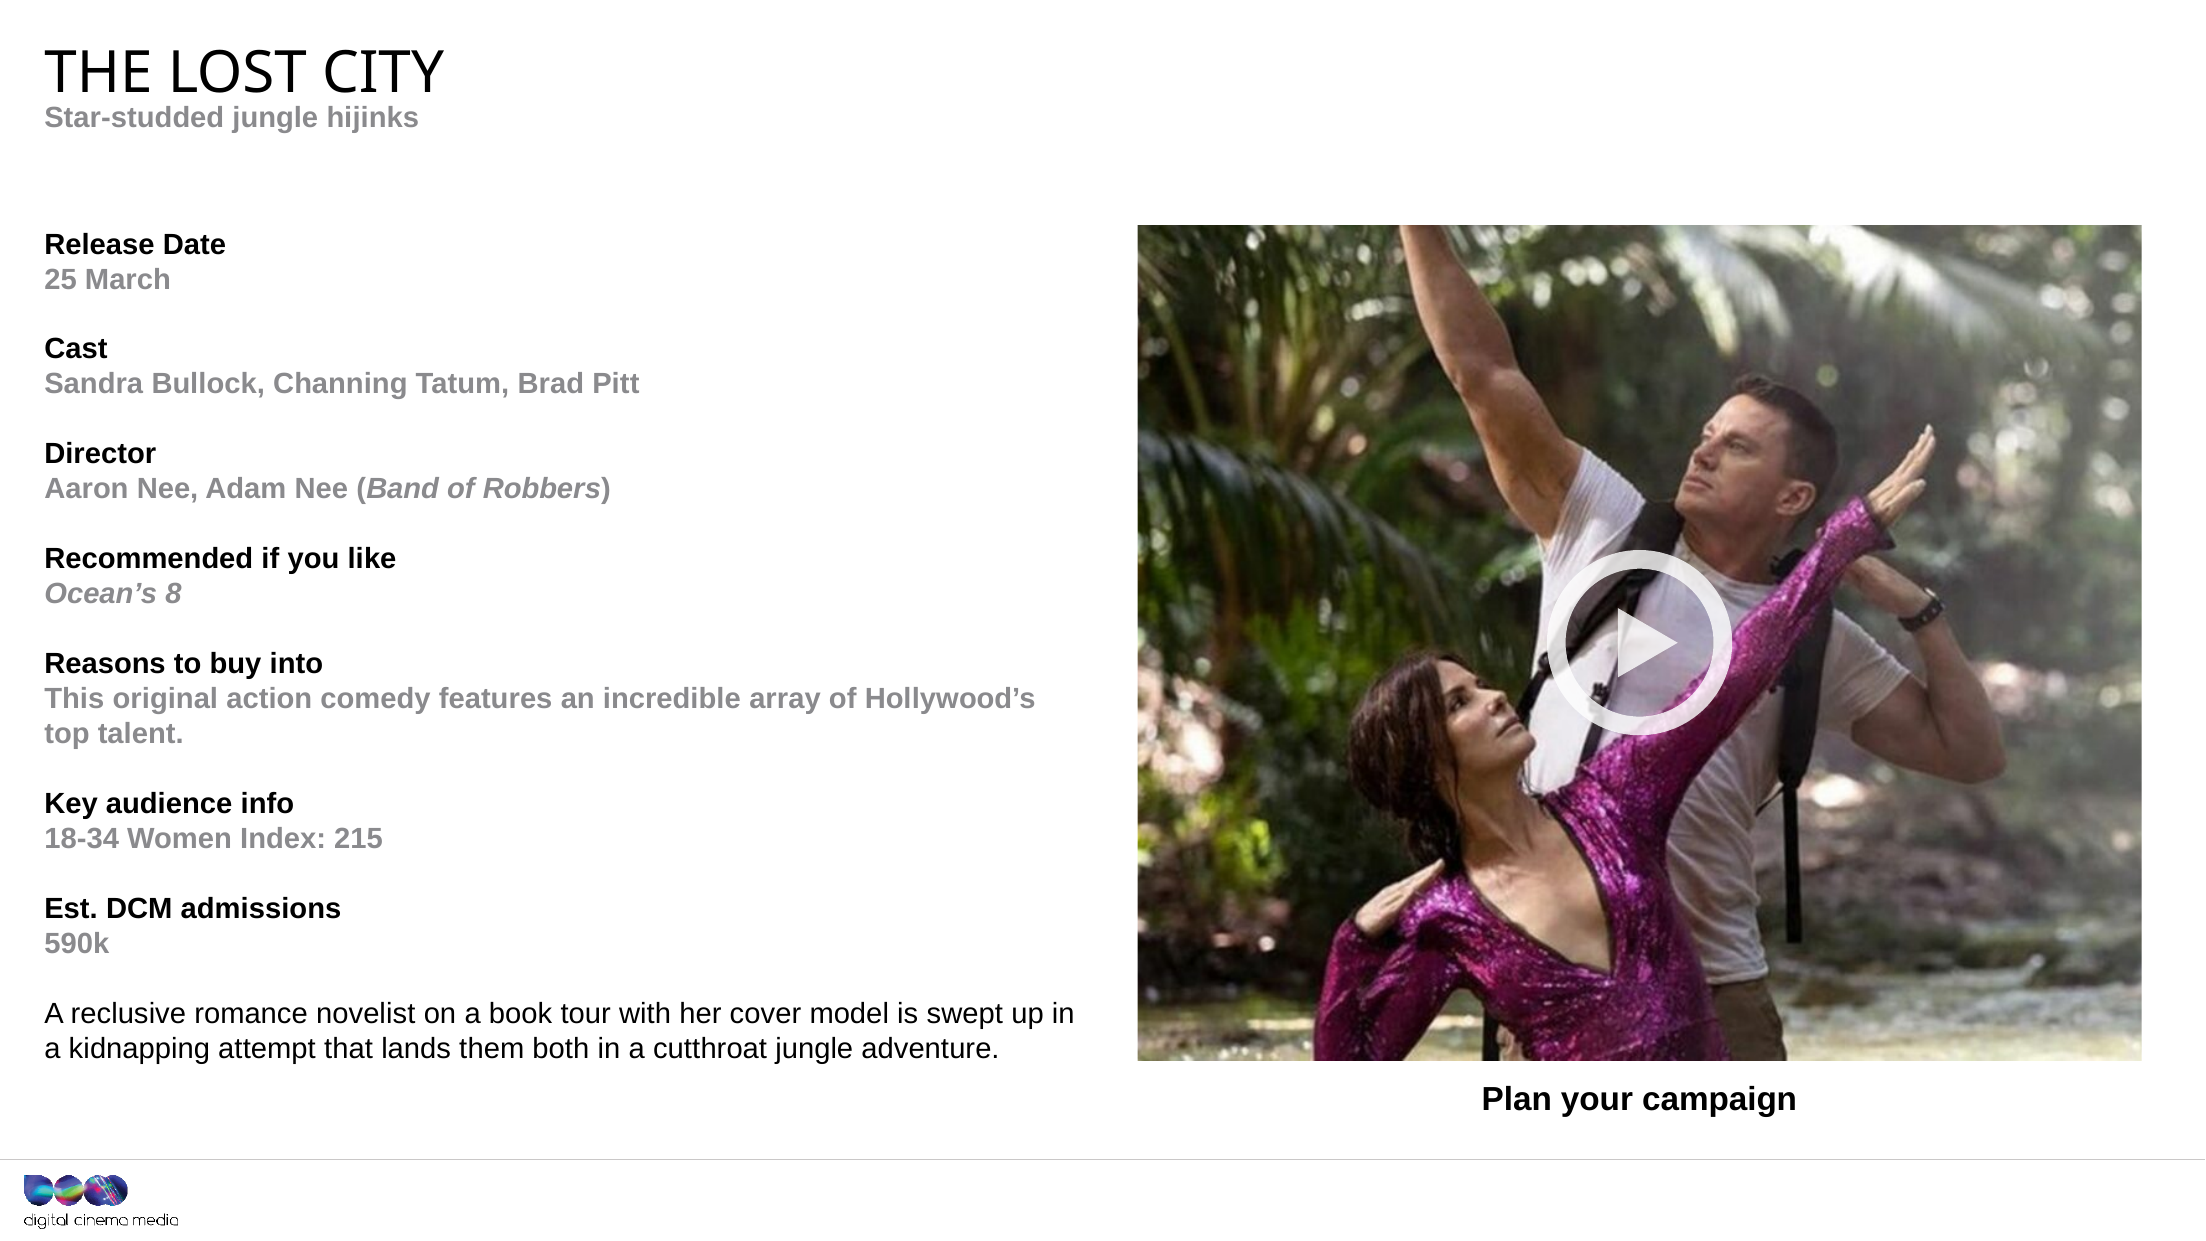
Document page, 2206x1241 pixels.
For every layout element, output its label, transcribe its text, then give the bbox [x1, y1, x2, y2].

title The Lost City [44, 44, 2081, 93]
picture [1137, 224, 2142, 1061]
picture [24, 1175, 178, 1229]
list Release Date 25 March Cast Sandra Bullock, Channing Tatum, Brad Pitt Director Aaron Nee, Adam Nee (Band of Robbers) Recommended if you like Ocean’s 8 Reasons to buy into This original action comedy features an incredible array of Hollywood’s top talent. Key audience info 18-34 Women Index: 215 Est. DCM admissions 590k A reclusive romance novelist on a book tour with her cover model is swept up in a kidnapping attempt that lands them both in a cutthroat jungle adventure. [44, 225, 1086, 1070]
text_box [1546, 549, 1733, 736]
list Star-studded jungle hijinks [44, 102, 2083, 174]
text_box Plan your campaign [1192, 1069, 2087, 1124]
